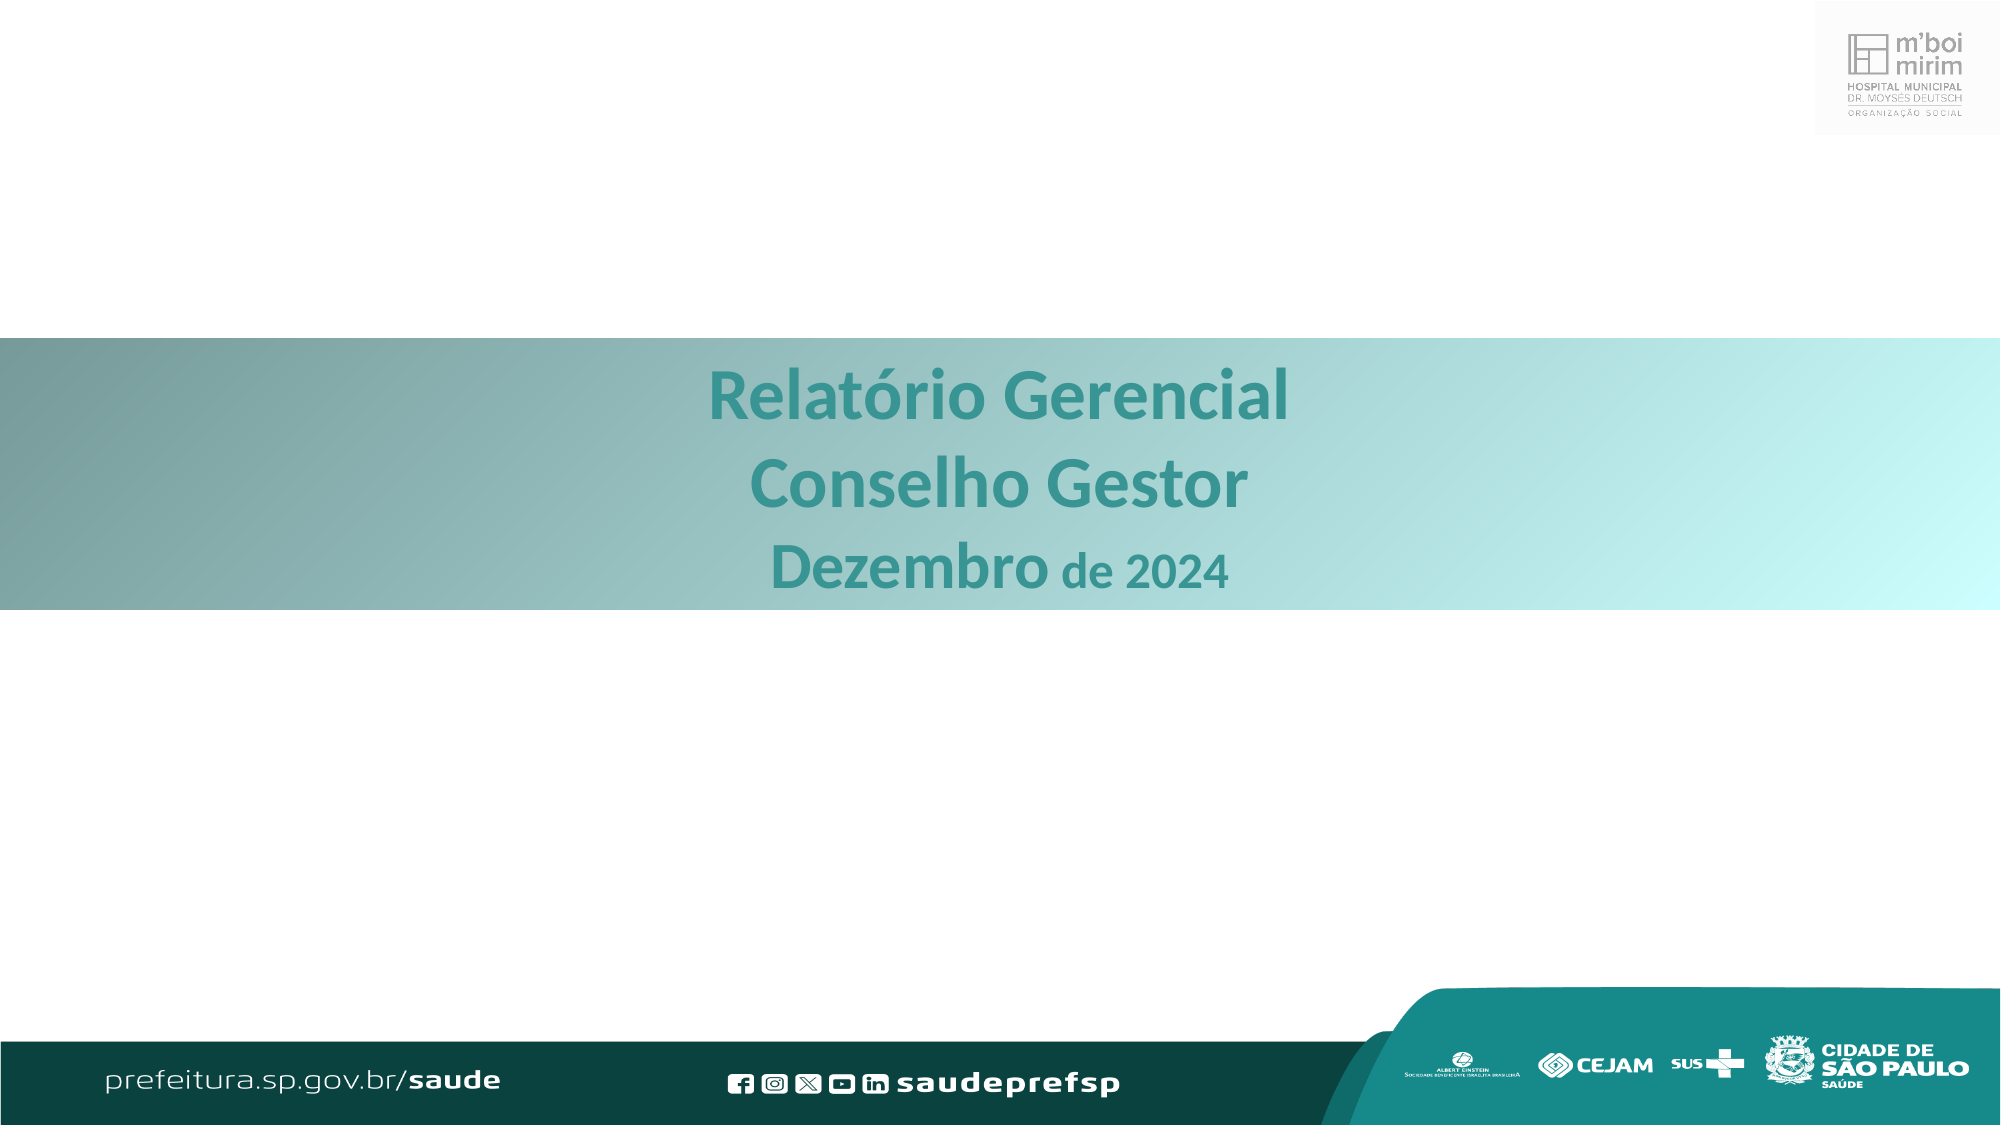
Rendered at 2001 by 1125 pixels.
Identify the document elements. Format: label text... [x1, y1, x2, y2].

title Relatório Gerencial Conselho Gestor Dezembro de 2024 [0, 338, 2000, 610]
picture [0, 0, 2001, 1125]
